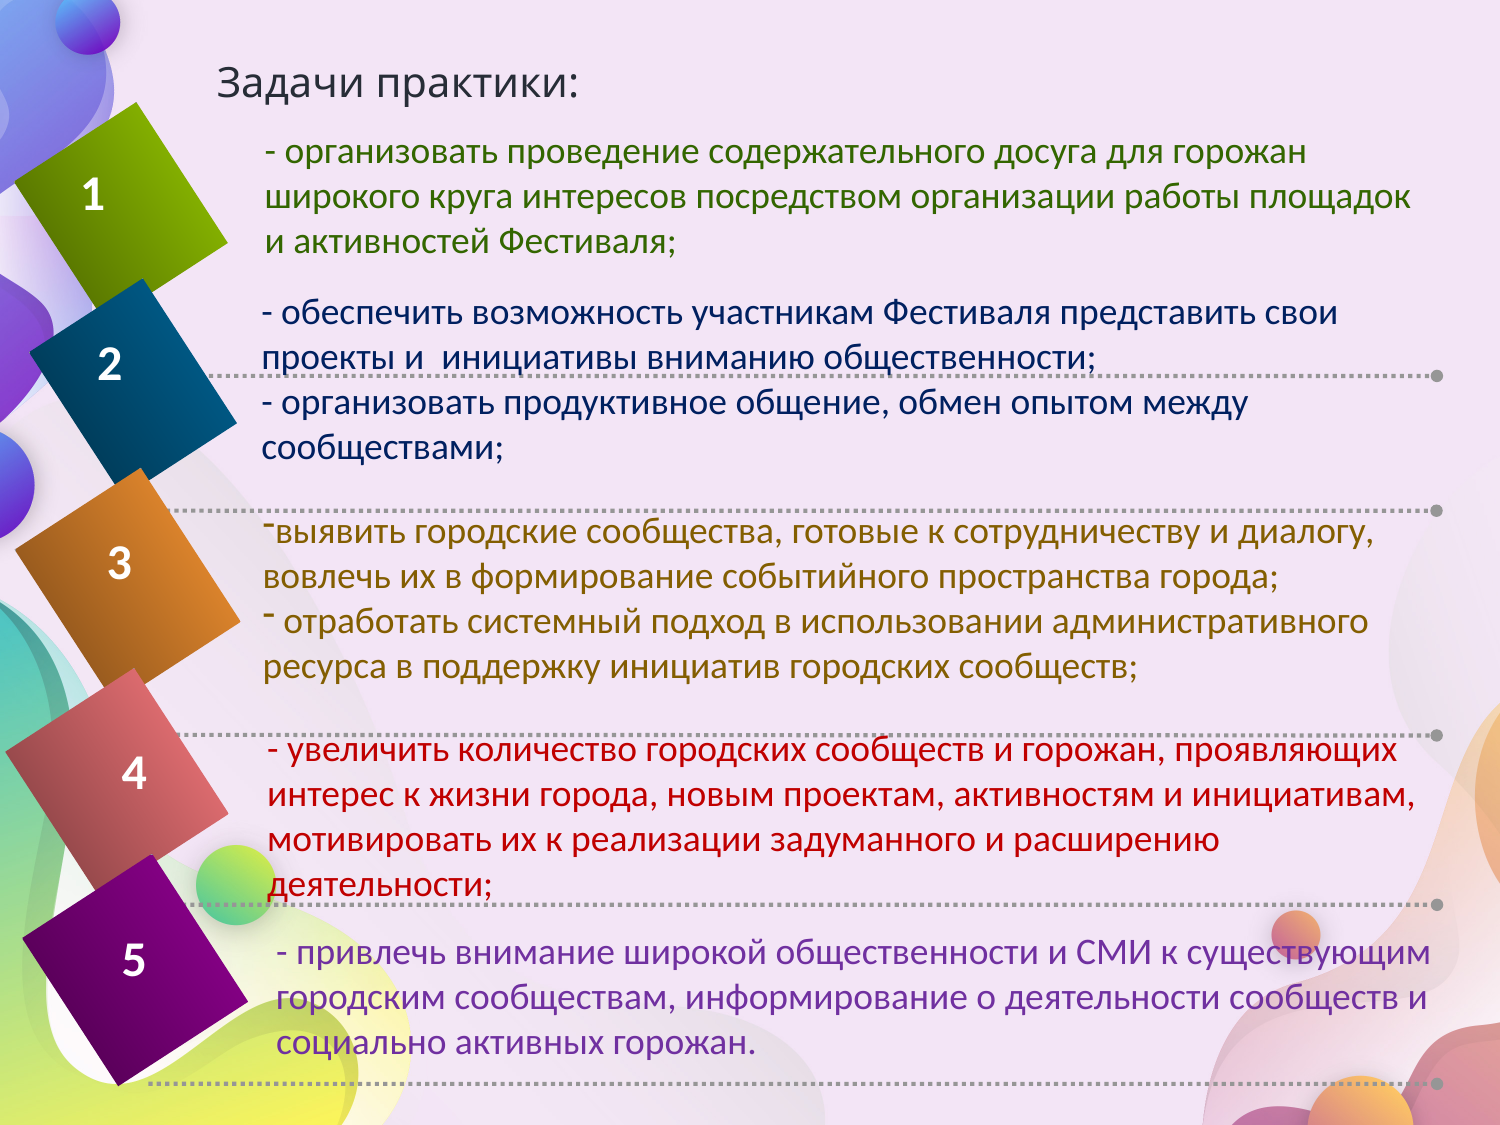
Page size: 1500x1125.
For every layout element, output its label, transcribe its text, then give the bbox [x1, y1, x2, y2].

title Задачи практики: [201, 38, 1469, 130]
picture [0, 0, 1500, 1125]
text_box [57, 881, 1466, 1084]
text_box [40, 695, 1470, 914]
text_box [47, 118, 1452, 376]
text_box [61, 279, 1469, 493]
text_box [52, 493, 1471, 736]
